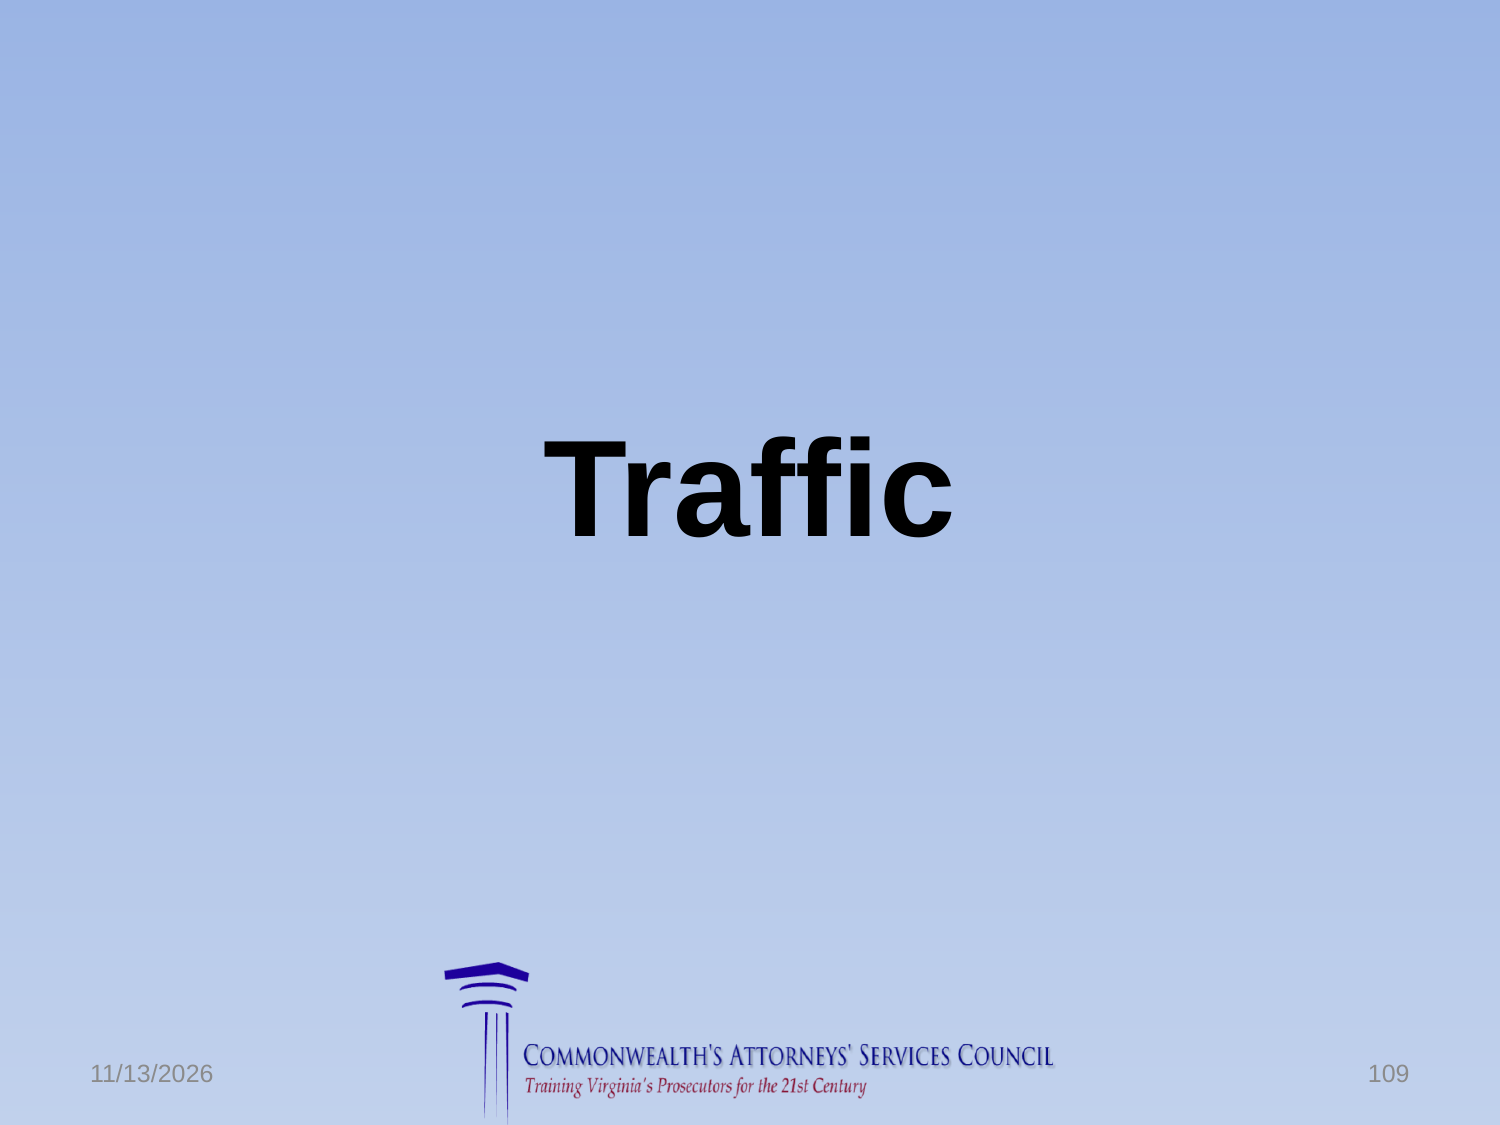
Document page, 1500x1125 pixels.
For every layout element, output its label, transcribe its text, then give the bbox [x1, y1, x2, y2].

title Traffic [75, 324, 1425, 638]
picture [444, 962, 1056, 1125]
slide_number 109 [1074, 1042, 1425, 1103]
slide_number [75, 1042, 425, 1103]
